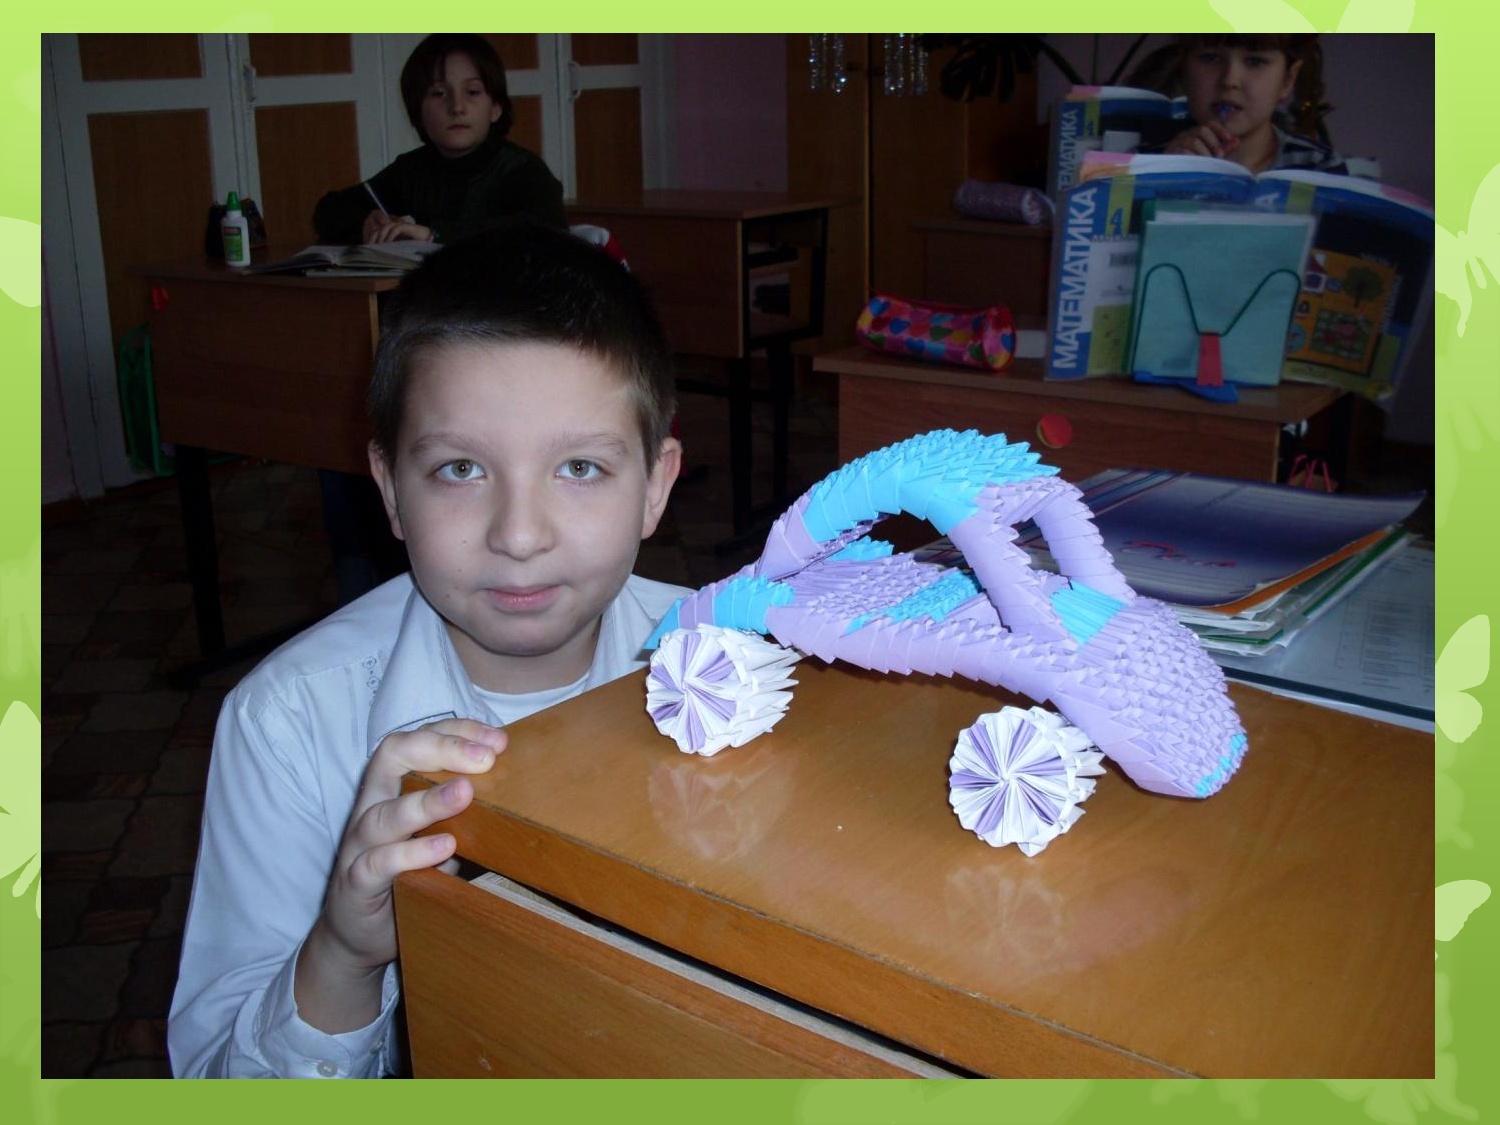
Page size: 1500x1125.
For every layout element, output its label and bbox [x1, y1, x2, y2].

picture [40, 32, 1436, 1080]
